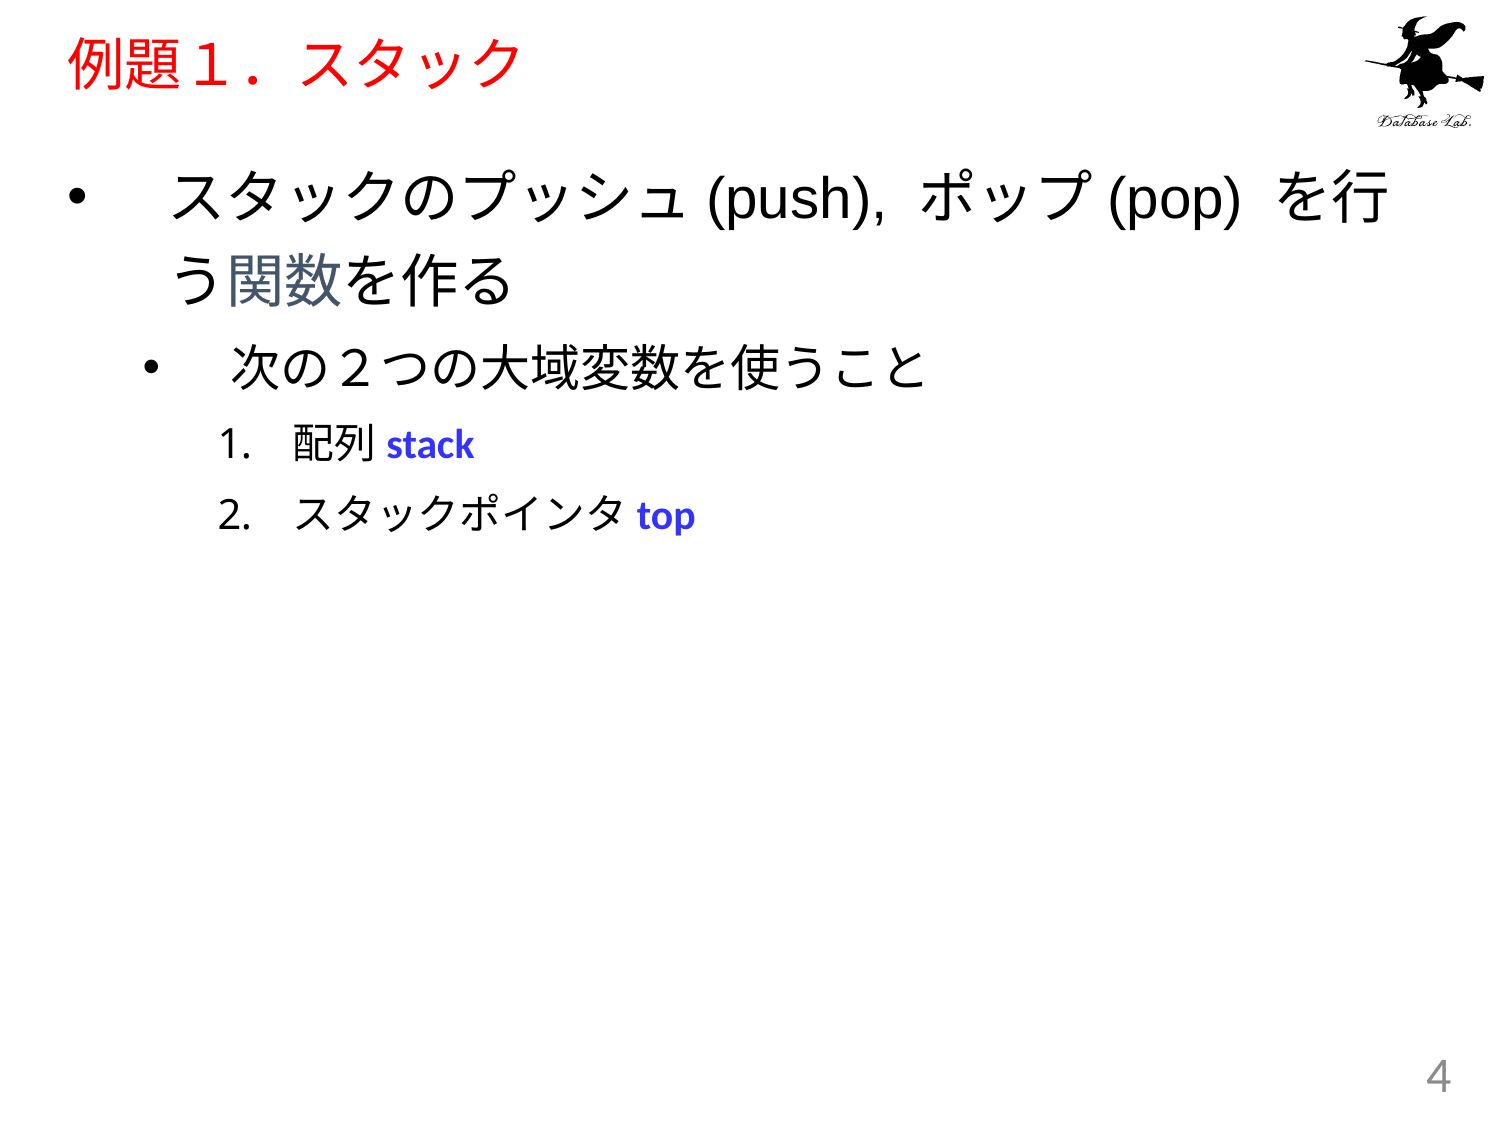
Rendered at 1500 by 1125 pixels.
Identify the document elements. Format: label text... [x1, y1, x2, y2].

title 例題１．スタック [52, 28, 1441, 106]
slide_number 4 [1129, 1042, 1467, 1103]
picture [1362, 14, 1486, 130]
list スタックのプッシュ(push), ポップ(pop) を行う関数を作る 次の２つの大域変数を使うこと 配列stack スタックポインタtop [52, 138, 1441, 1014]
